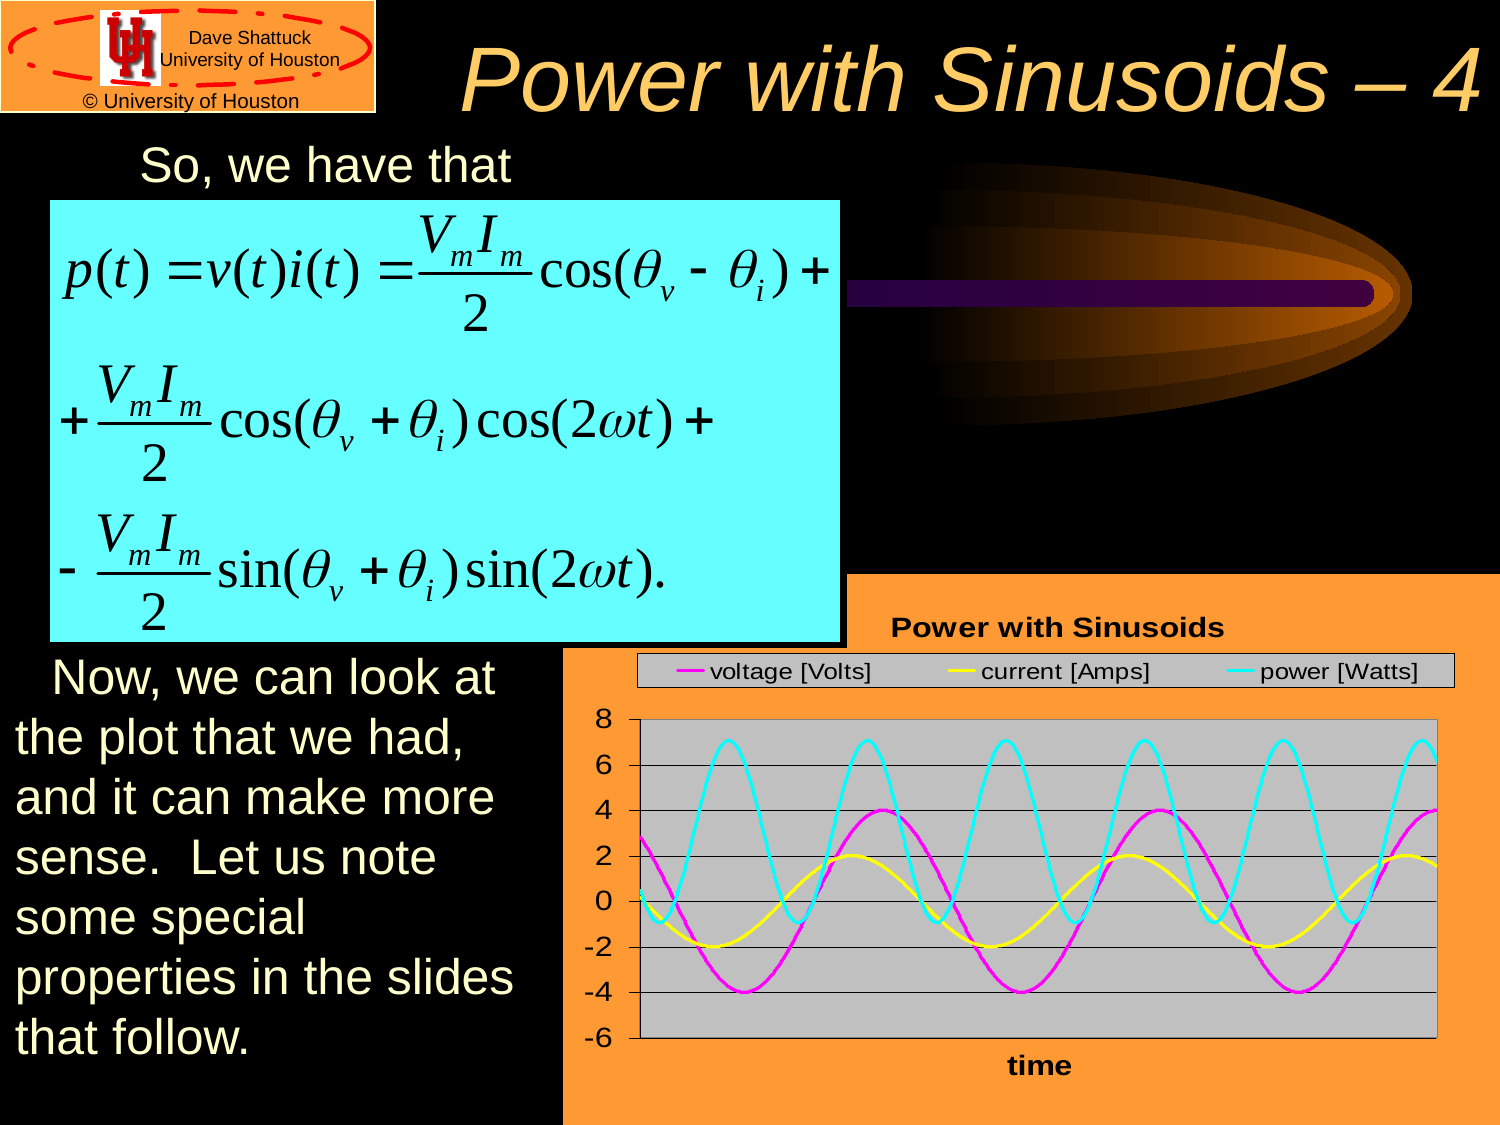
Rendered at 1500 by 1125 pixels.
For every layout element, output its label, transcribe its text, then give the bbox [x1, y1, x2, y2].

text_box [562, 573, 1500, 1125]
text_box Now, we can look at the plot that we had, and it can make more sense. Let us note some special properties in the slides that follow. [0, 637, 538, 1088]
list So, we have that [87, 124, 1426, 213]
title Power with Sinusoids – 4 [387, 0, 1500, 138]
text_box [49, 199, 841, 643]
